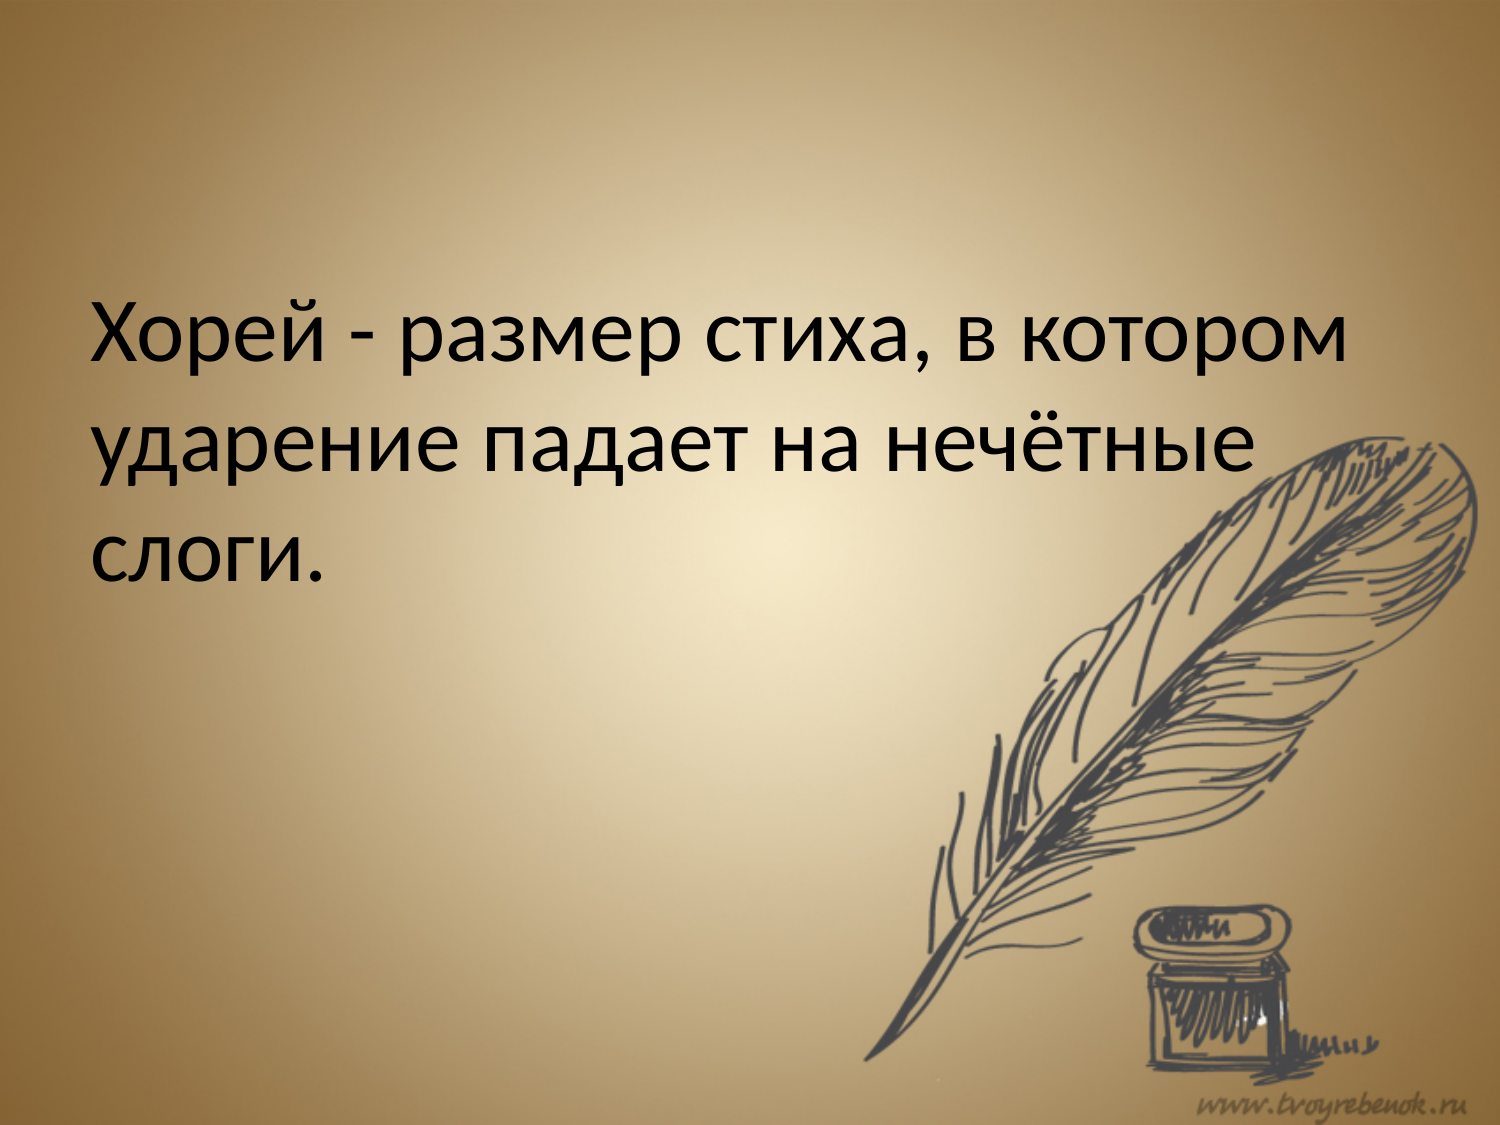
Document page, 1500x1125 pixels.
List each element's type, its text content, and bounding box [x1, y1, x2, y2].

picture [0, 0, 1500, 1125]
list Хорей - размер стиха, в котором ударение падает на нечётные слоги. [75, 262, 1425, 1005]
